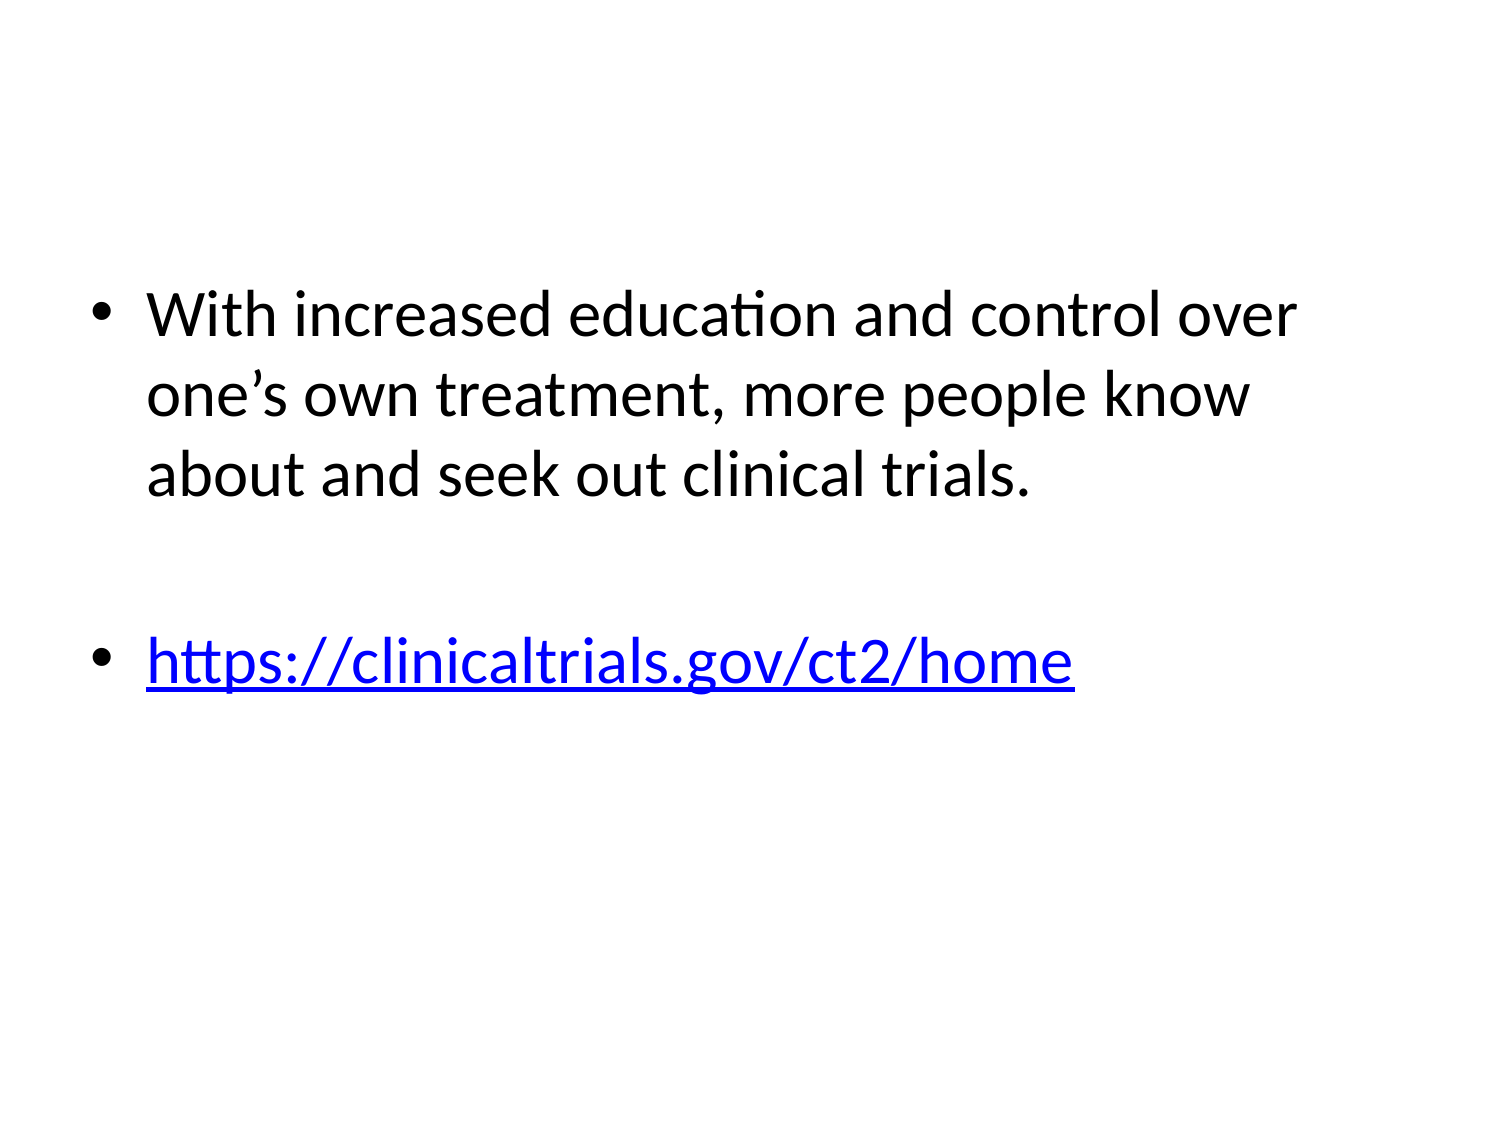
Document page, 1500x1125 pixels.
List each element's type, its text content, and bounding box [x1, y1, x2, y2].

list With increased education and control over one’s own treatment, more people know about and seek out clinical trials. https://clinicaltrials.gov/ct2/home [75, 262, 1425, 1005]
